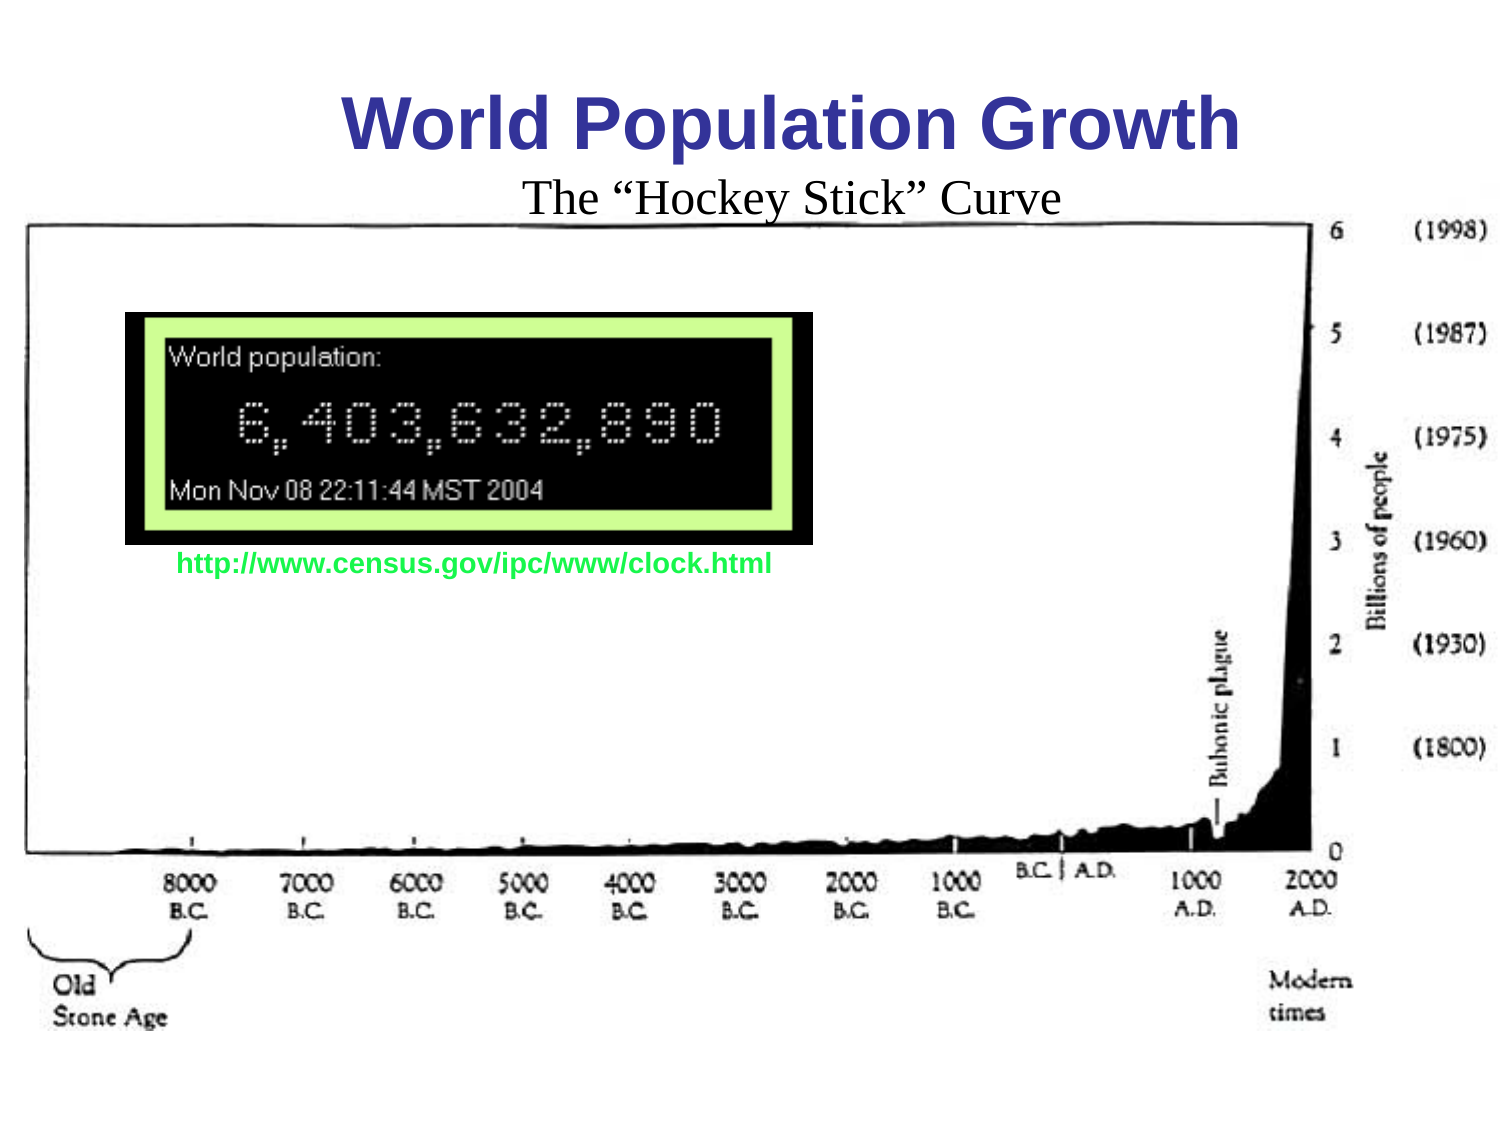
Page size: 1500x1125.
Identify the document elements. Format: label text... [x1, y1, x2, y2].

picture [24, 183, 1500, 1031]
text_box World Population Growth The “Hockey Stick” Curve [326, 66, 1258, 181]
